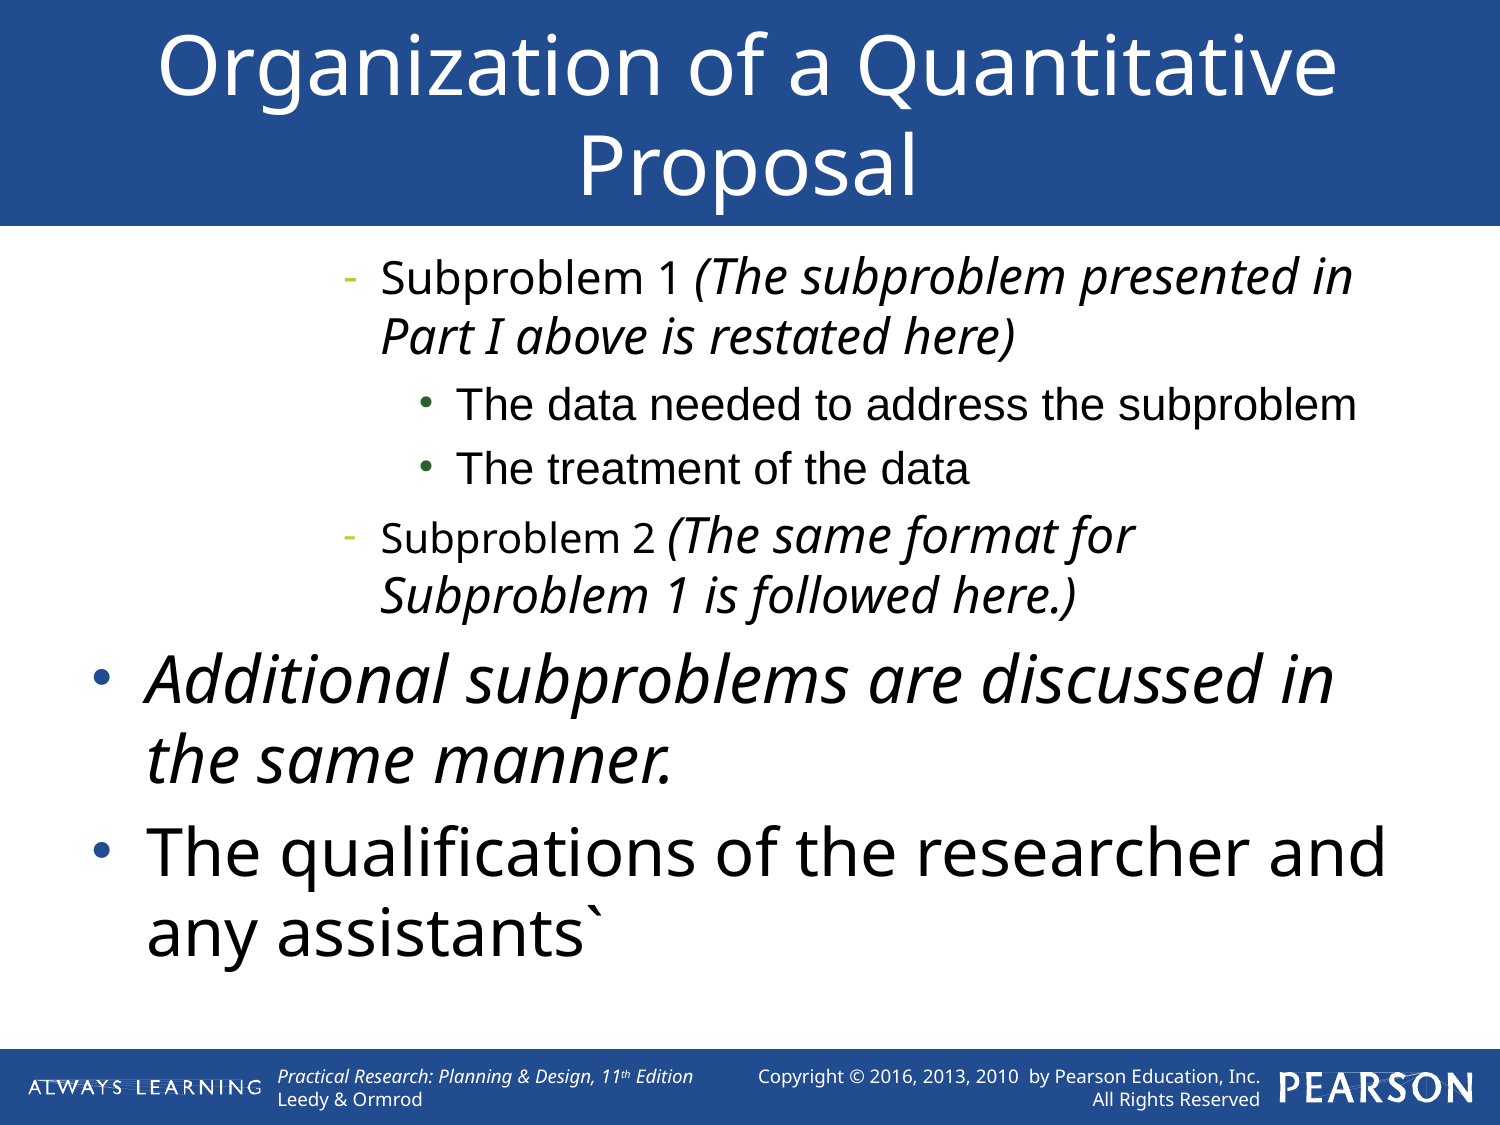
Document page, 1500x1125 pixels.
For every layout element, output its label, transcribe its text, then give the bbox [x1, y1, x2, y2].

title Organization of a Quantitative Proposal [0, 0, 1500, 226]
list Subproblem 1 (The subproblem presented in Part I above is restated here) The data needed to address the subproblem The treatment of the data Subproblem 2 (The same format for Subproblem 1 is followed here.) Additional subproblems are discussed in the same manner. The qualifications of the researcher and any assistants` [75, 237, 1425, 980]
